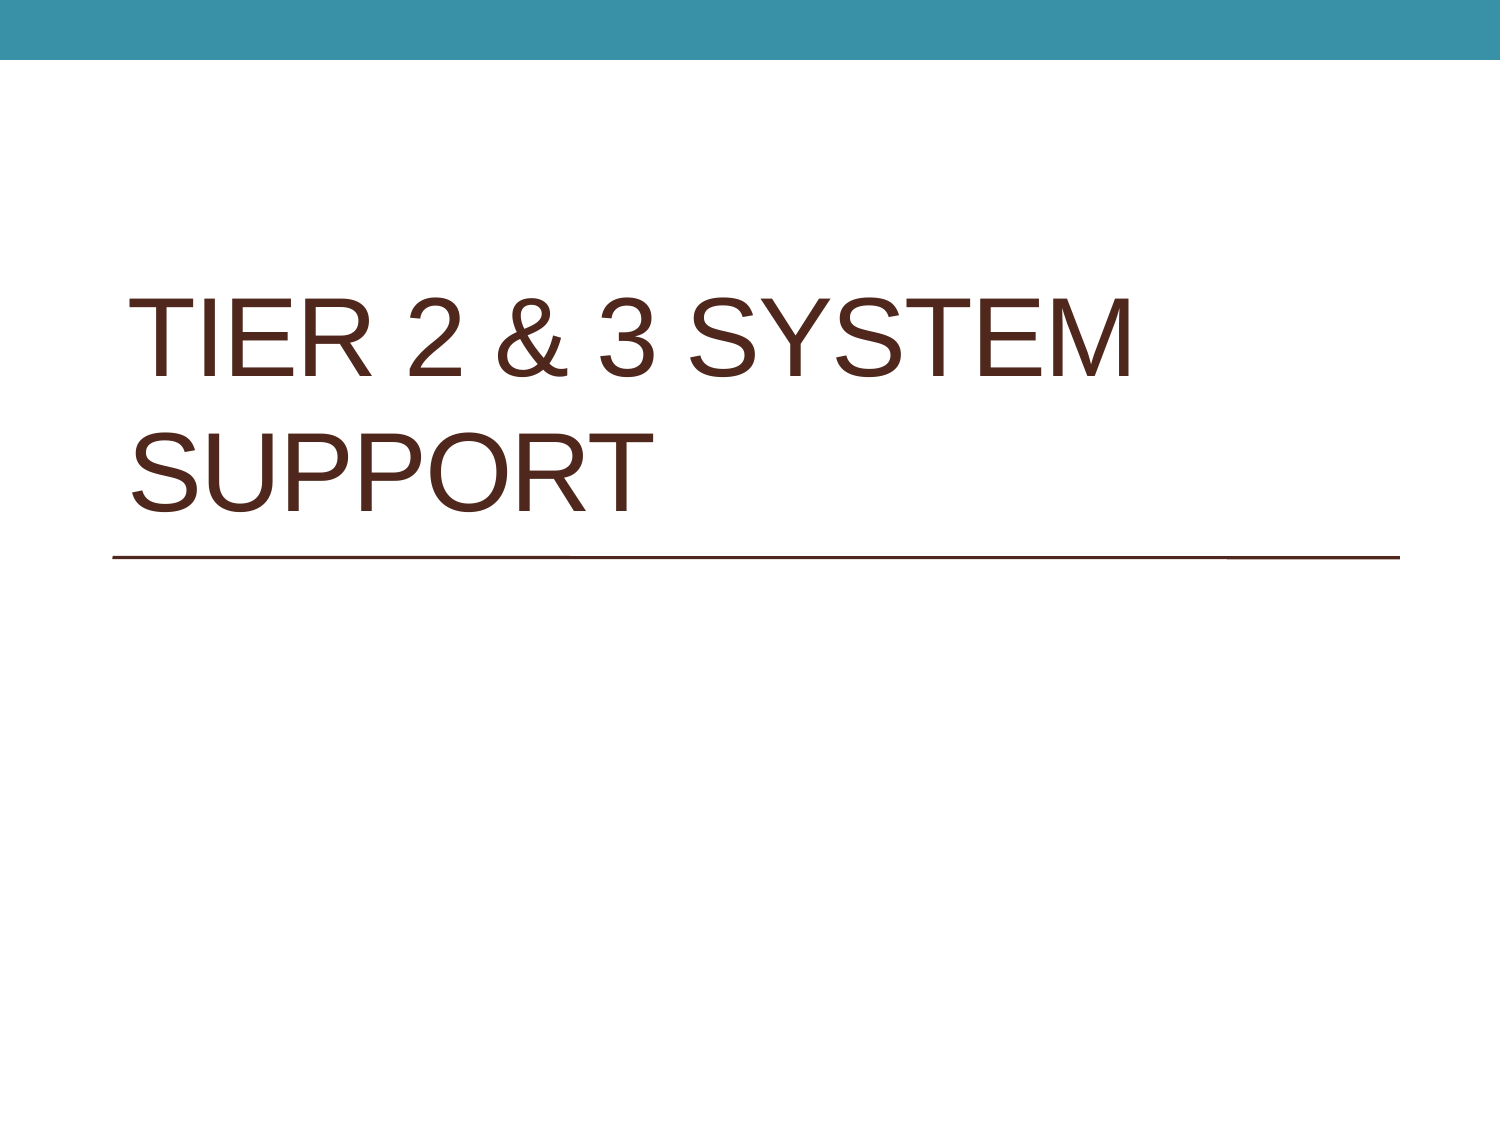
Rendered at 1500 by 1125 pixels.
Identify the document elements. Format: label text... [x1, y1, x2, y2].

title Tier 2 & 3 System Support [112, 224, 1400, 542]
